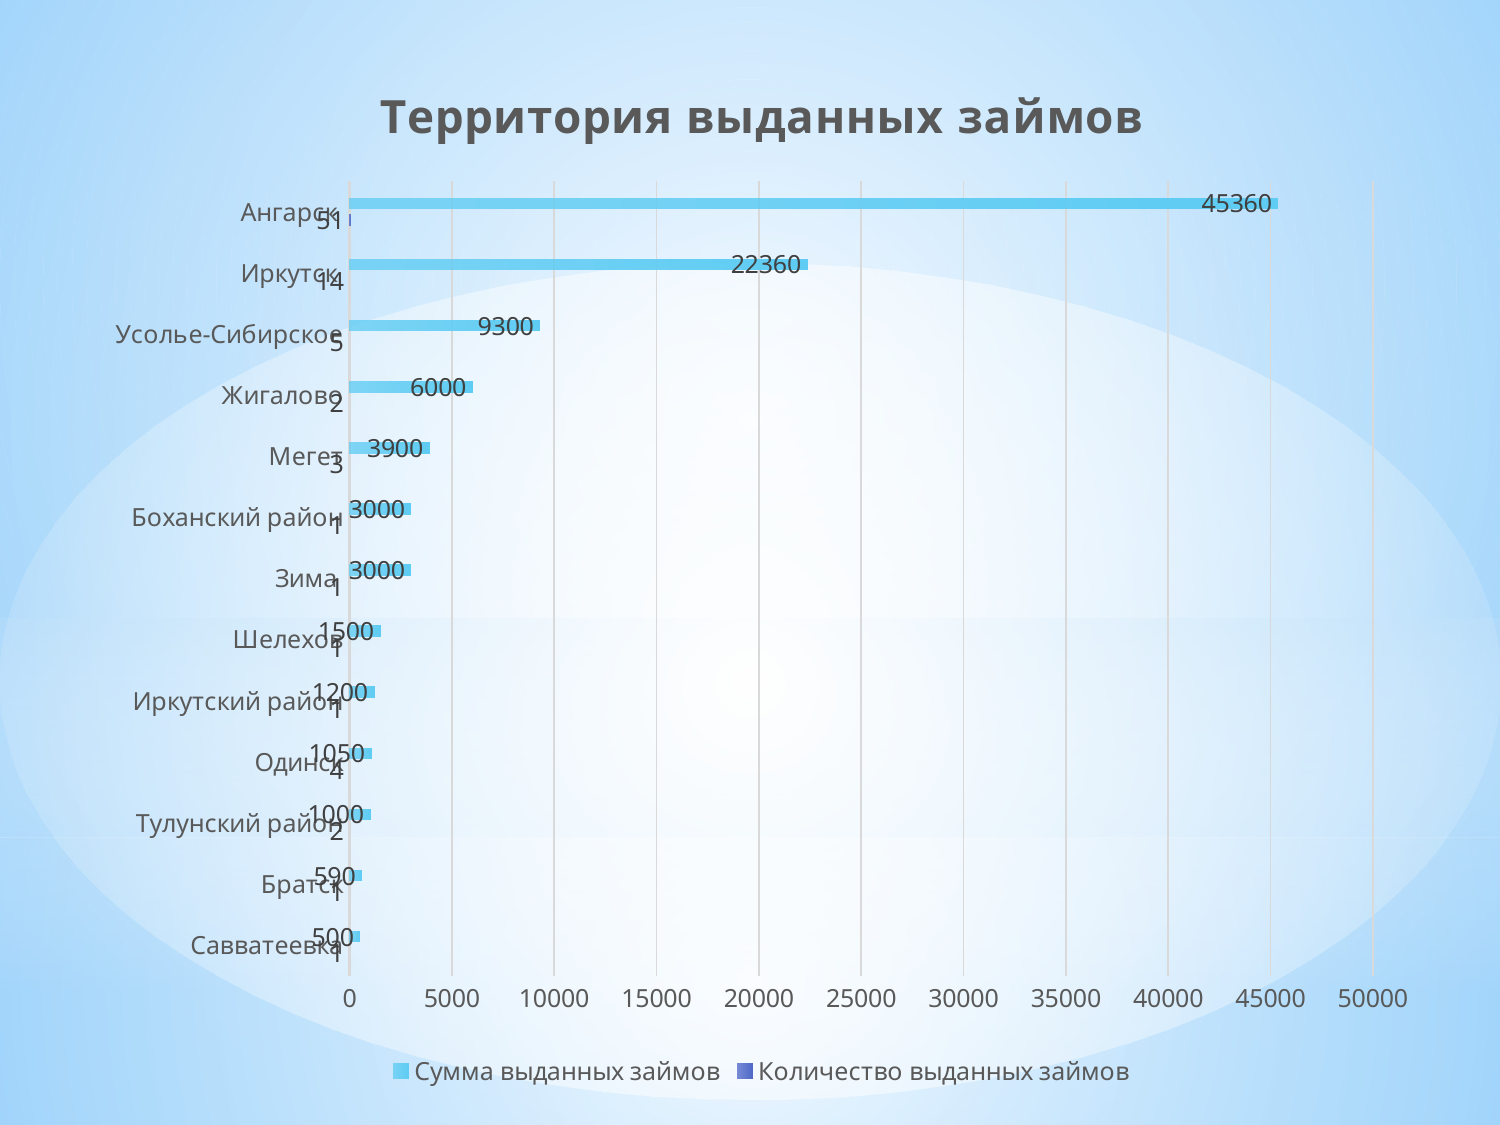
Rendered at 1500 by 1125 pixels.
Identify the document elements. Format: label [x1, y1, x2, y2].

chart [88, 42, 1436, 1095]
